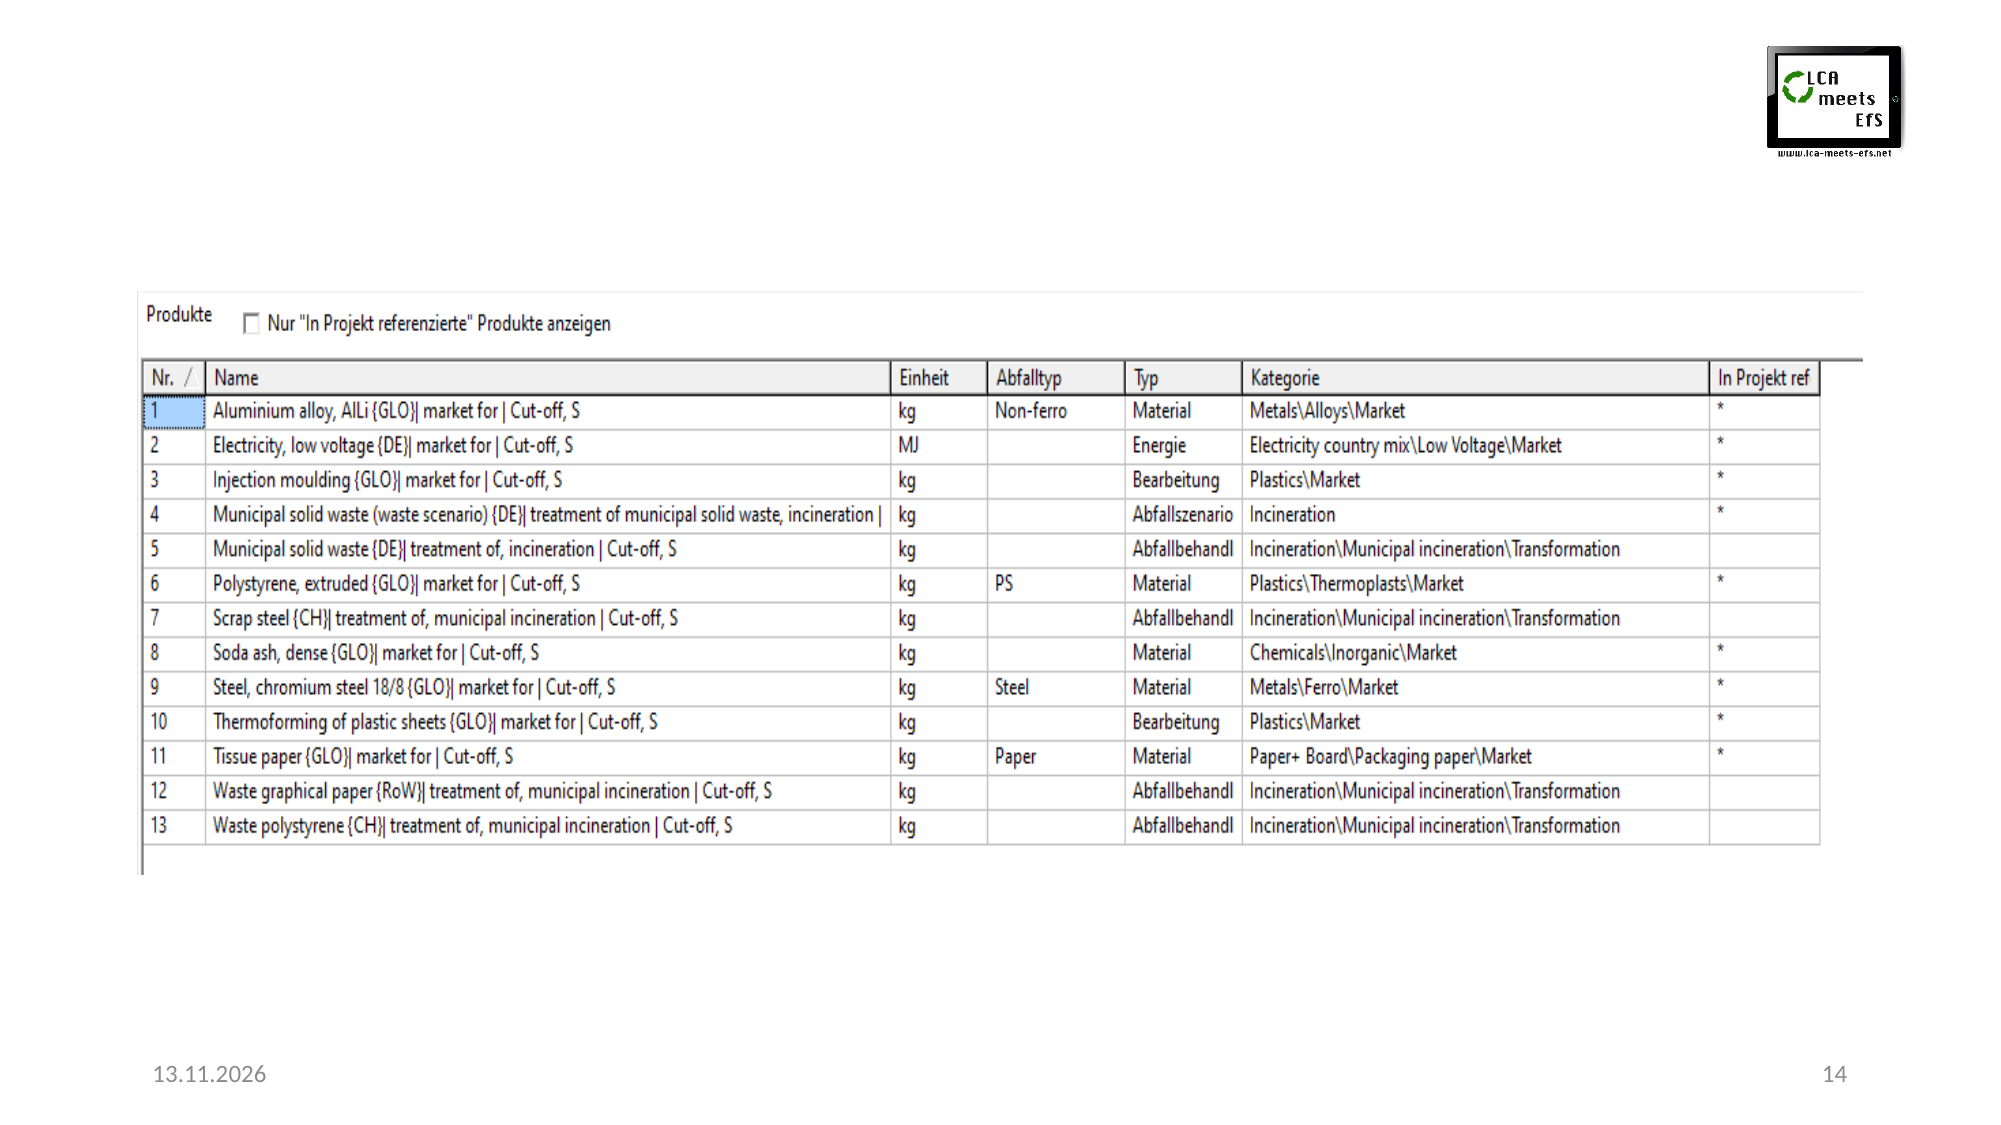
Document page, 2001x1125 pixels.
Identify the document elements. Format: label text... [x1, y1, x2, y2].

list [137, 291, 1863, 875]
slide_number 14 [1412, 1042, 1863, 1103]
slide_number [137, 1042, 588, 1103]
picture [1764, 45, 1906, 157]
